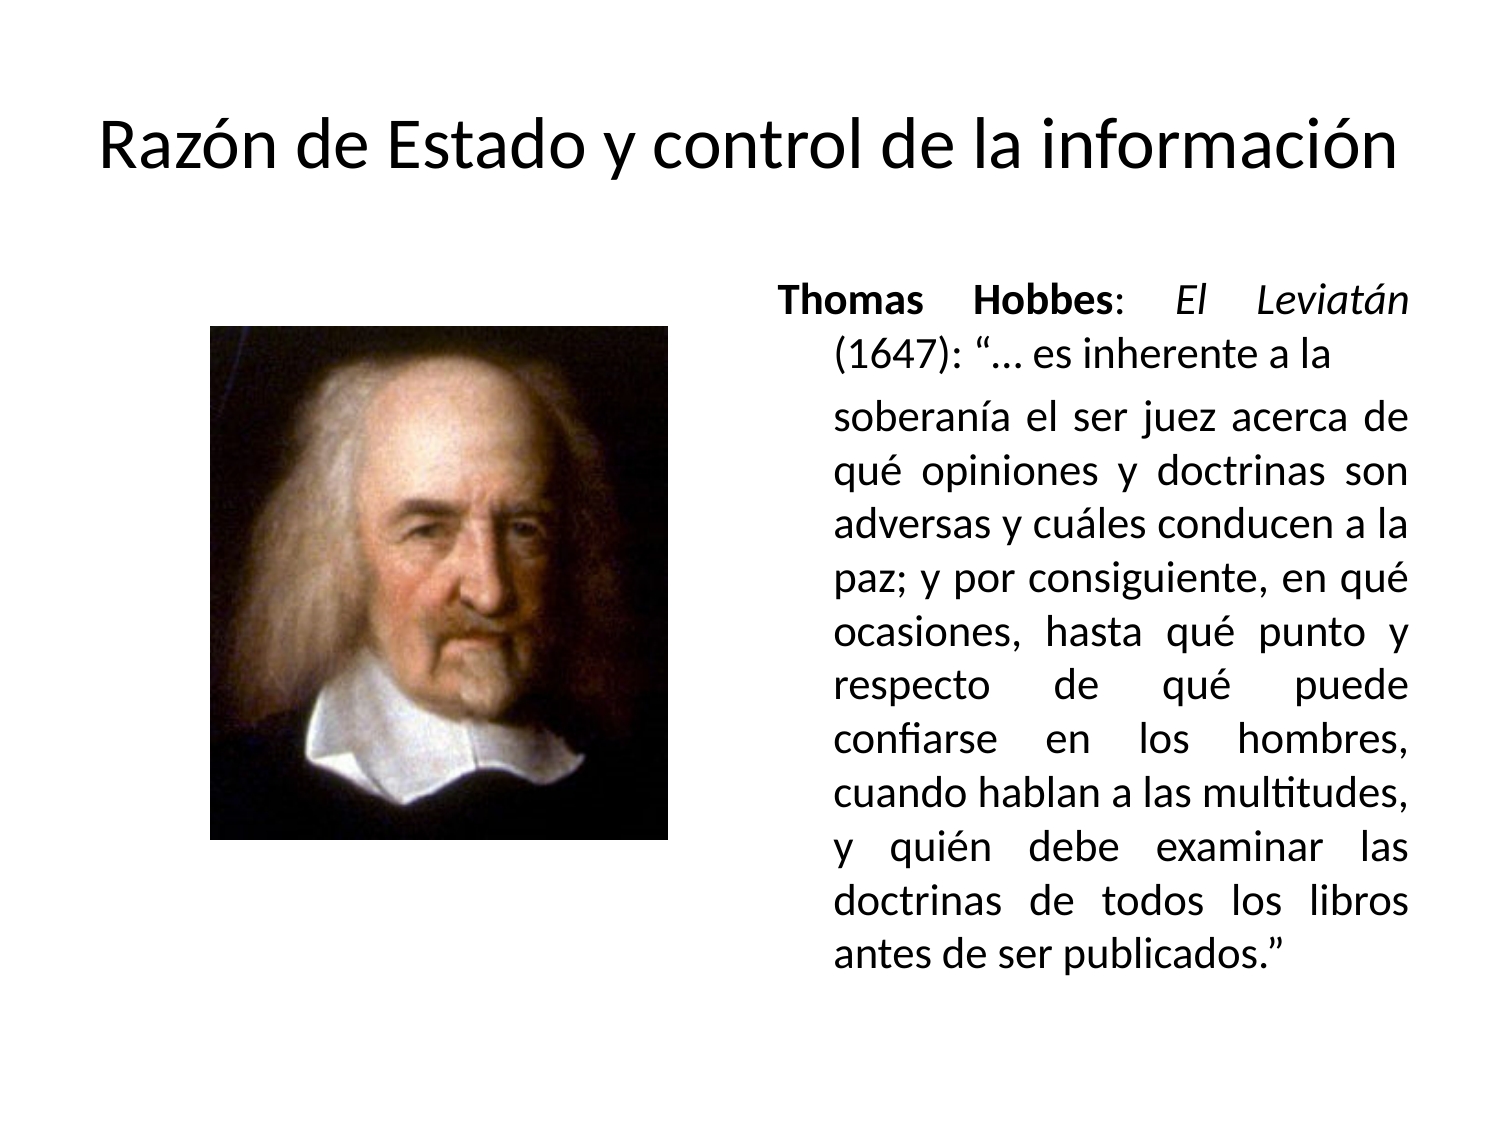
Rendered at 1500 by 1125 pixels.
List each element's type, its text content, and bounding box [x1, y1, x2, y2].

list Thomas Hobbes: El Leviatán (1647): “… es inherente a la soberanía el ser juez acerca de qué opiniones y doctrinas son adversas y cuáles conducen a la paz; y por consiguiente, en qué ocasiones, hasta qué punto y respecto de qué puede confiarse en los hombres, cuando hablan a las multitudes, y quién debe examinar las doctrinas de todos los libros antes de ser publicados.” [762, 262, 1425, 1005]
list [210, 326, 668, 841]
title Razón de Estado y control de la información [75, 45, 1425, 233]
